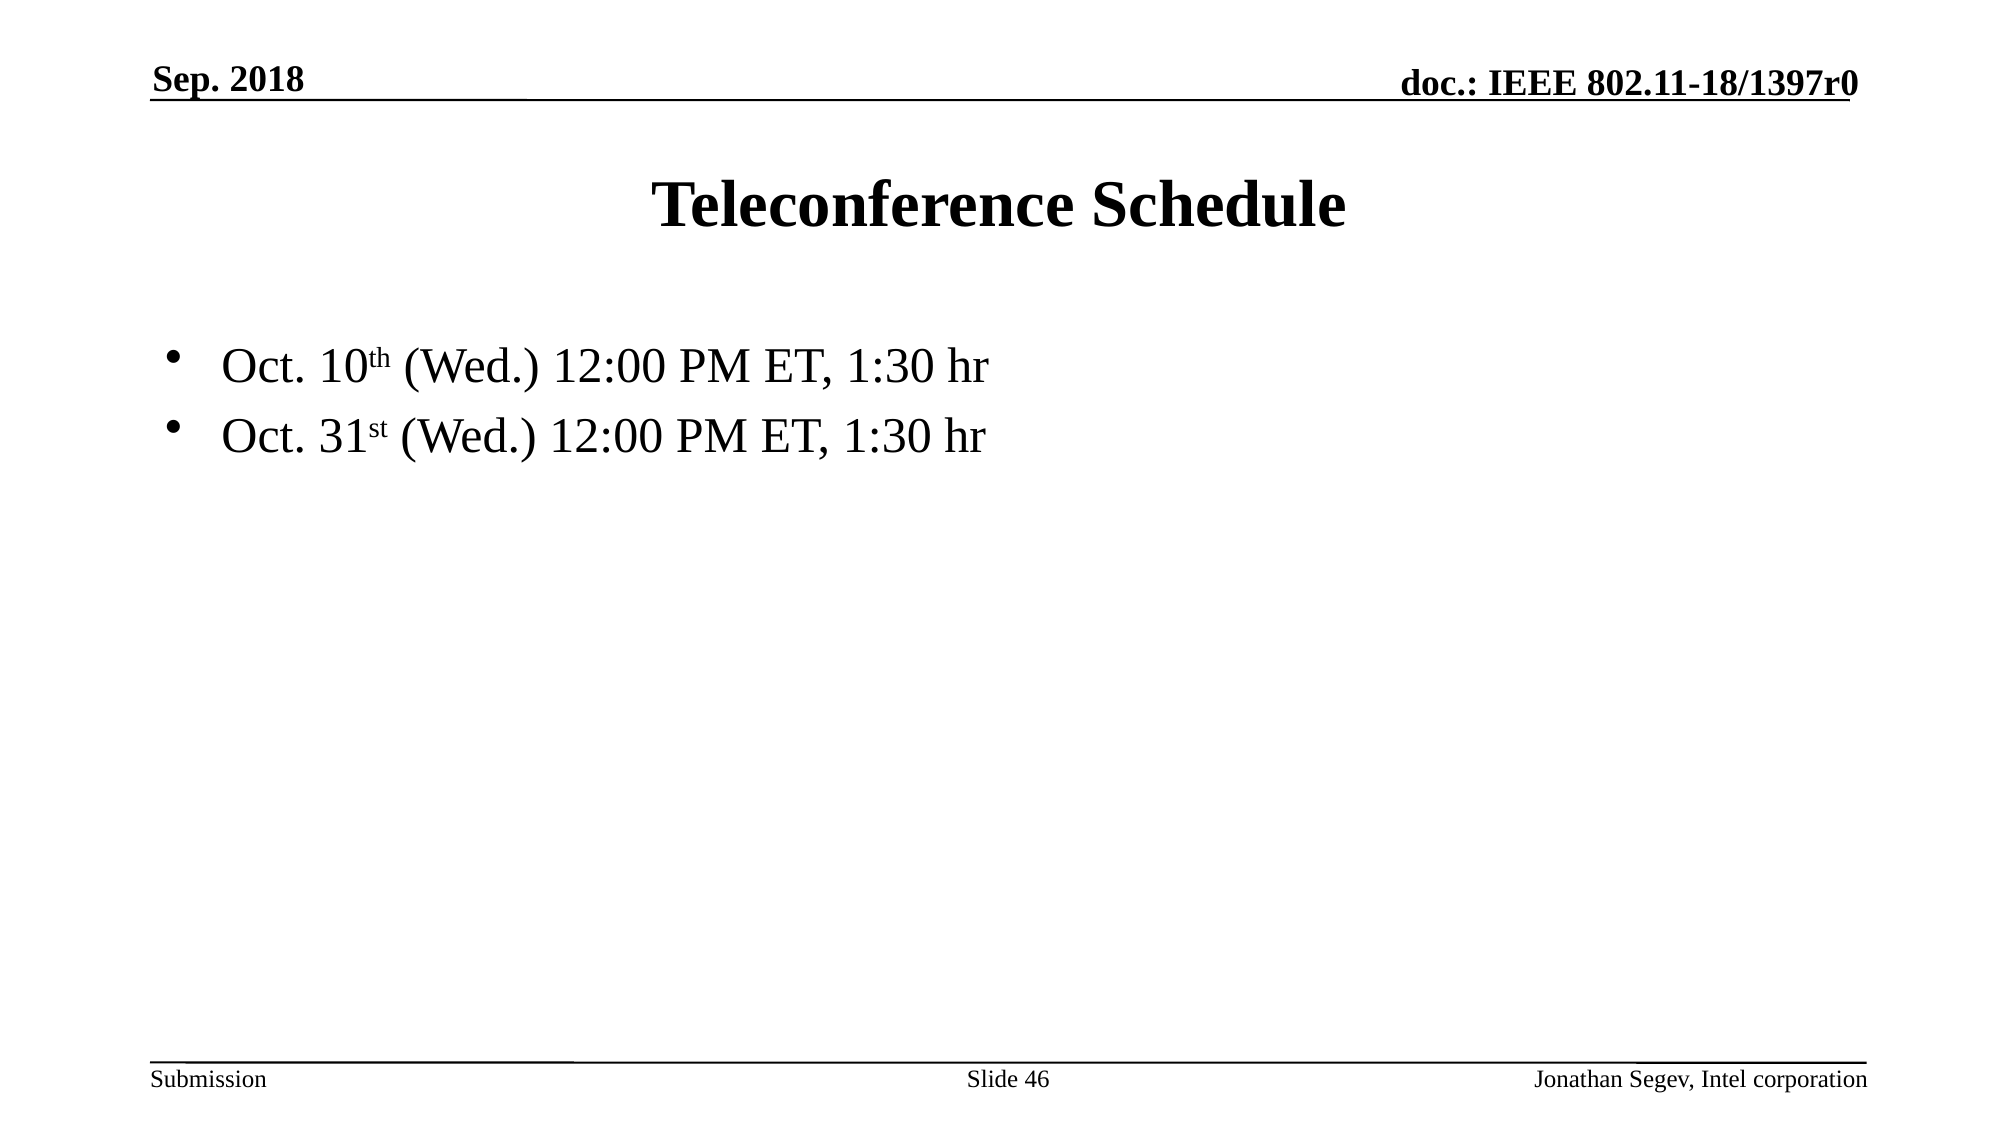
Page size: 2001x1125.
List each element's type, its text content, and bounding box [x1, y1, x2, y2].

list Oct. 10th (Wed.) 12:00 PM ET, 1:30 hr Oct. 31st (Wed.) 12:00 PM ET, 1:30 hr [149, 324, 1850, 1000]
slide_number Slide 46 [950, 1061, 1067, 1123]
footer Jonathan Segev, Intel corporation [1171, 1061, 1869, 1093]
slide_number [152, 54, 563, 100]
title Teleconference Schedule [149, 112, 1850, 288]
